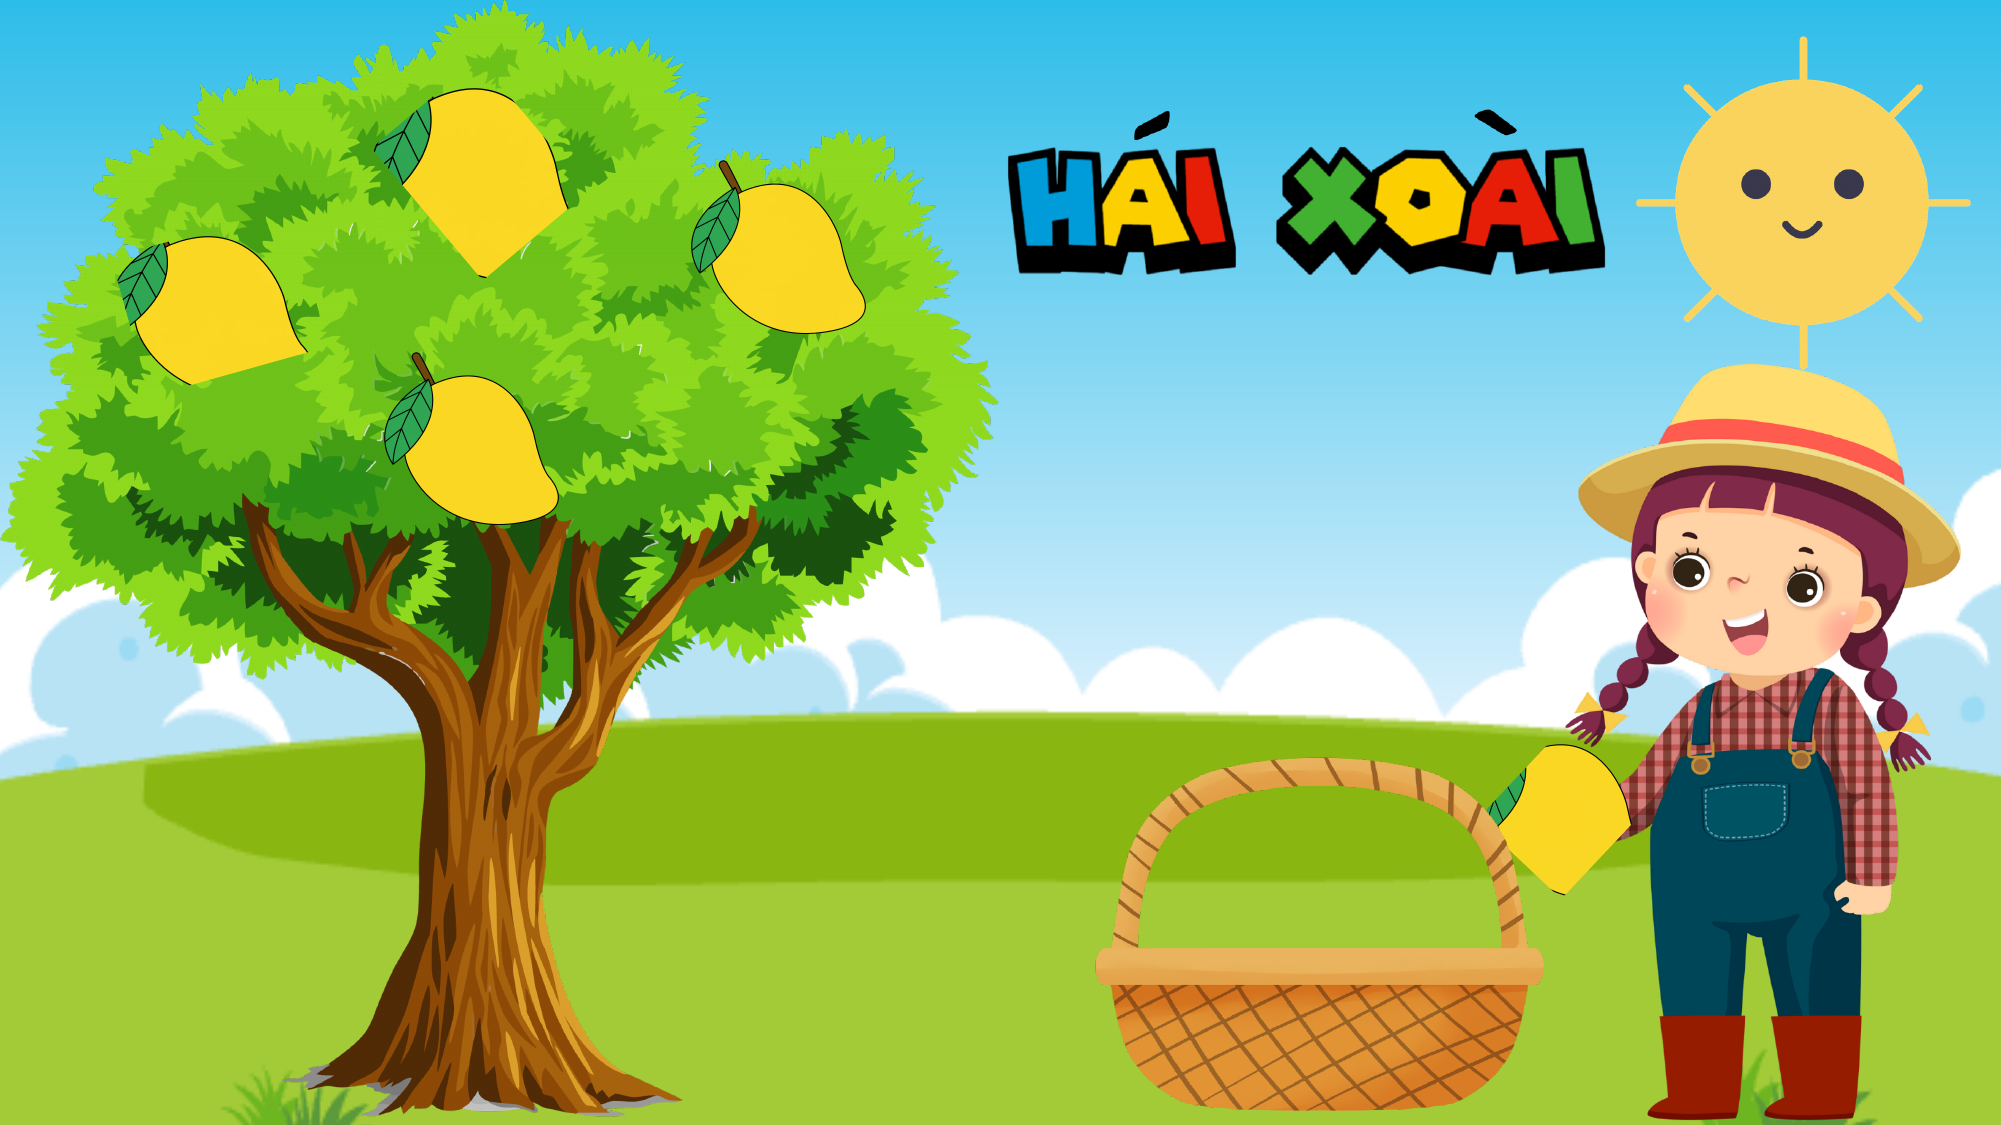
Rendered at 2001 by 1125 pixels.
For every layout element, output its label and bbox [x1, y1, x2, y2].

text_box [1296, 374, 1961, 1125]
picture [0, 0, 2001, 1125]
